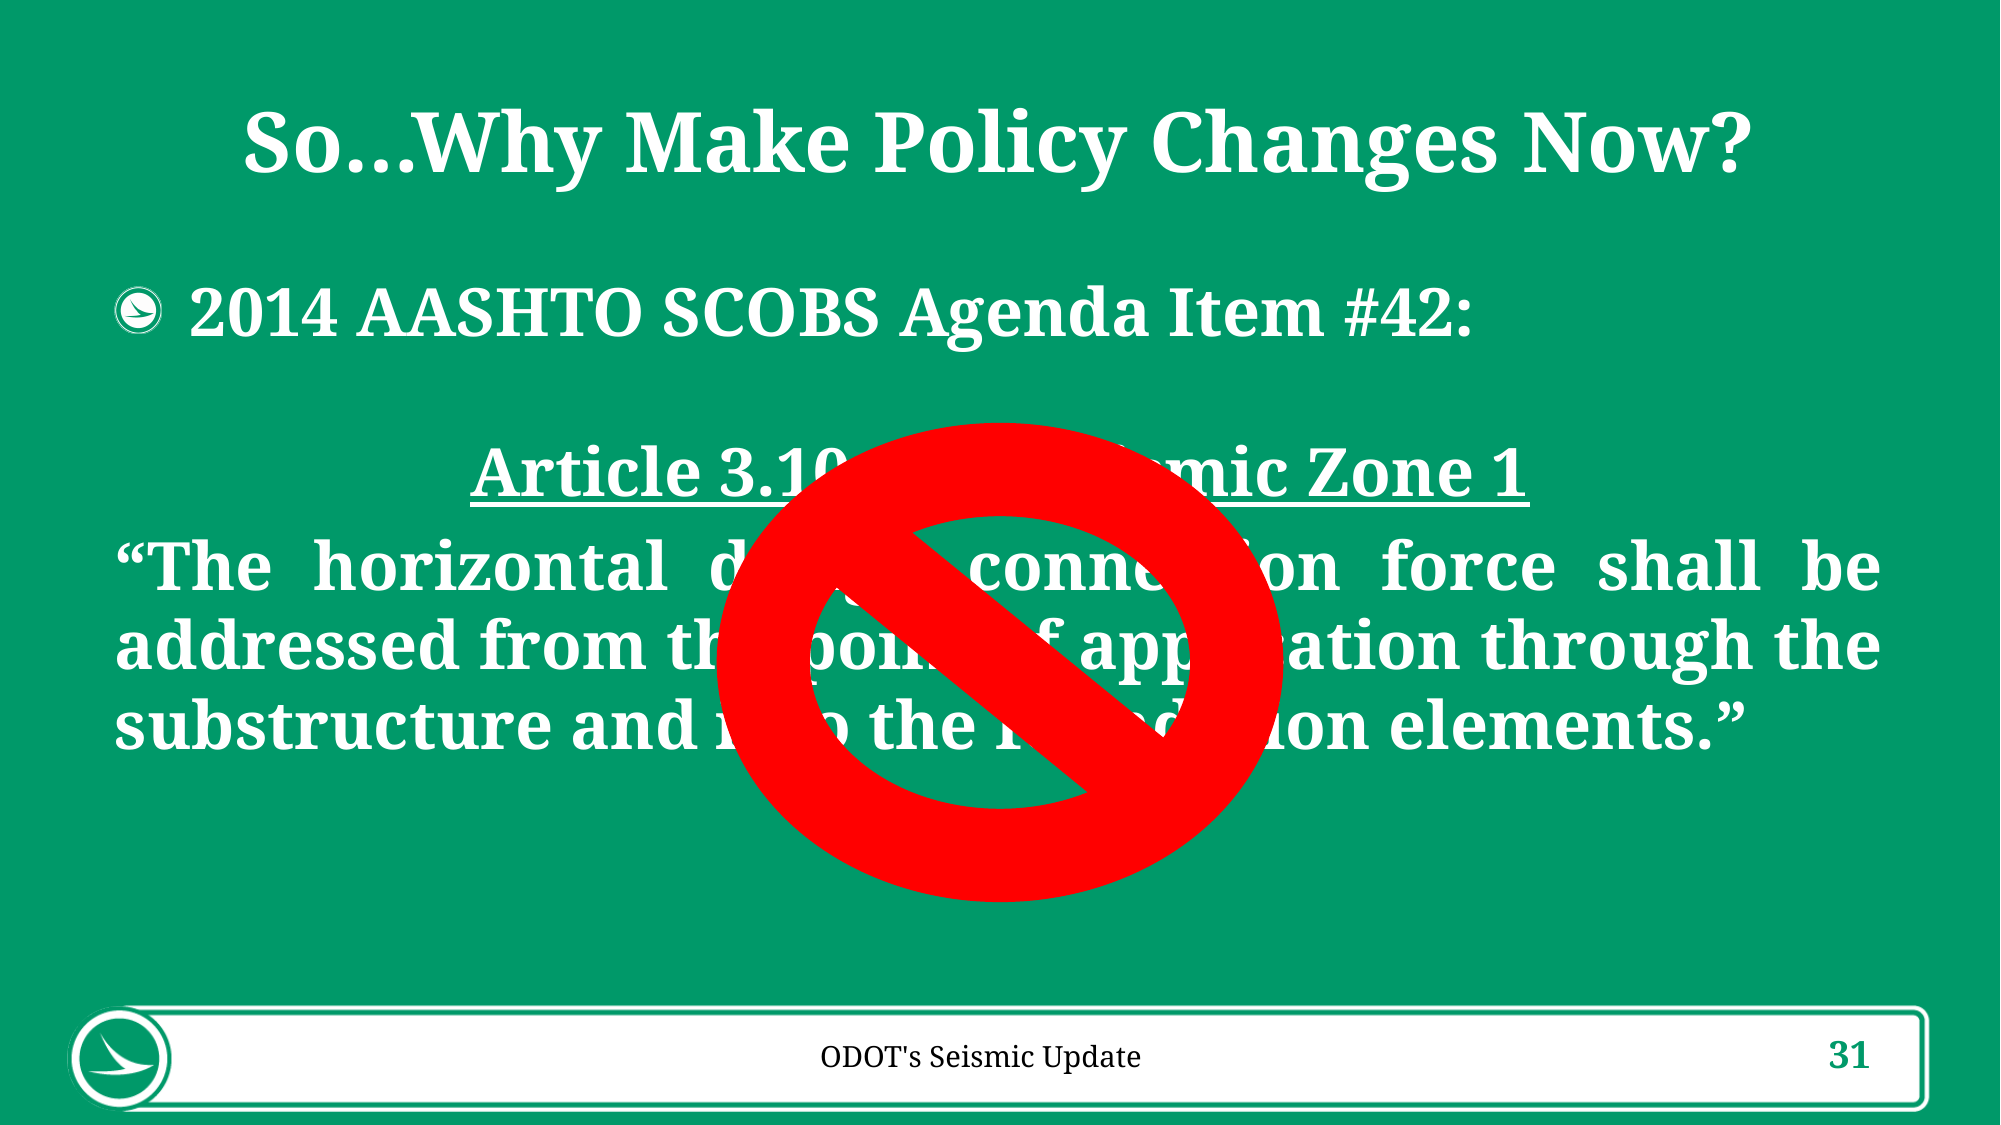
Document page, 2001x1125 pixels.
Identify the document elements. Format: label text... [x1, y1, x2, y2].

footer ODOT's Seismic Update [174, 1025, 1788, 1088]
picture [114, 286, 162, 334]
title So…Why Make Policy Changes Now? [99, 44, 1901, 233]
picture [2, 1001, 1998, 1113]
text_box [716, 422, 1284, 903]
list 2014 AASHTO SCOBS Agenda Item #42: Article 3.10.9.2 – Seismic Zone 1 “The horizontal design connection force shall be addressed from the point of application through the substructure and into the foundation elements.” [99, 262, 1901, 957]
